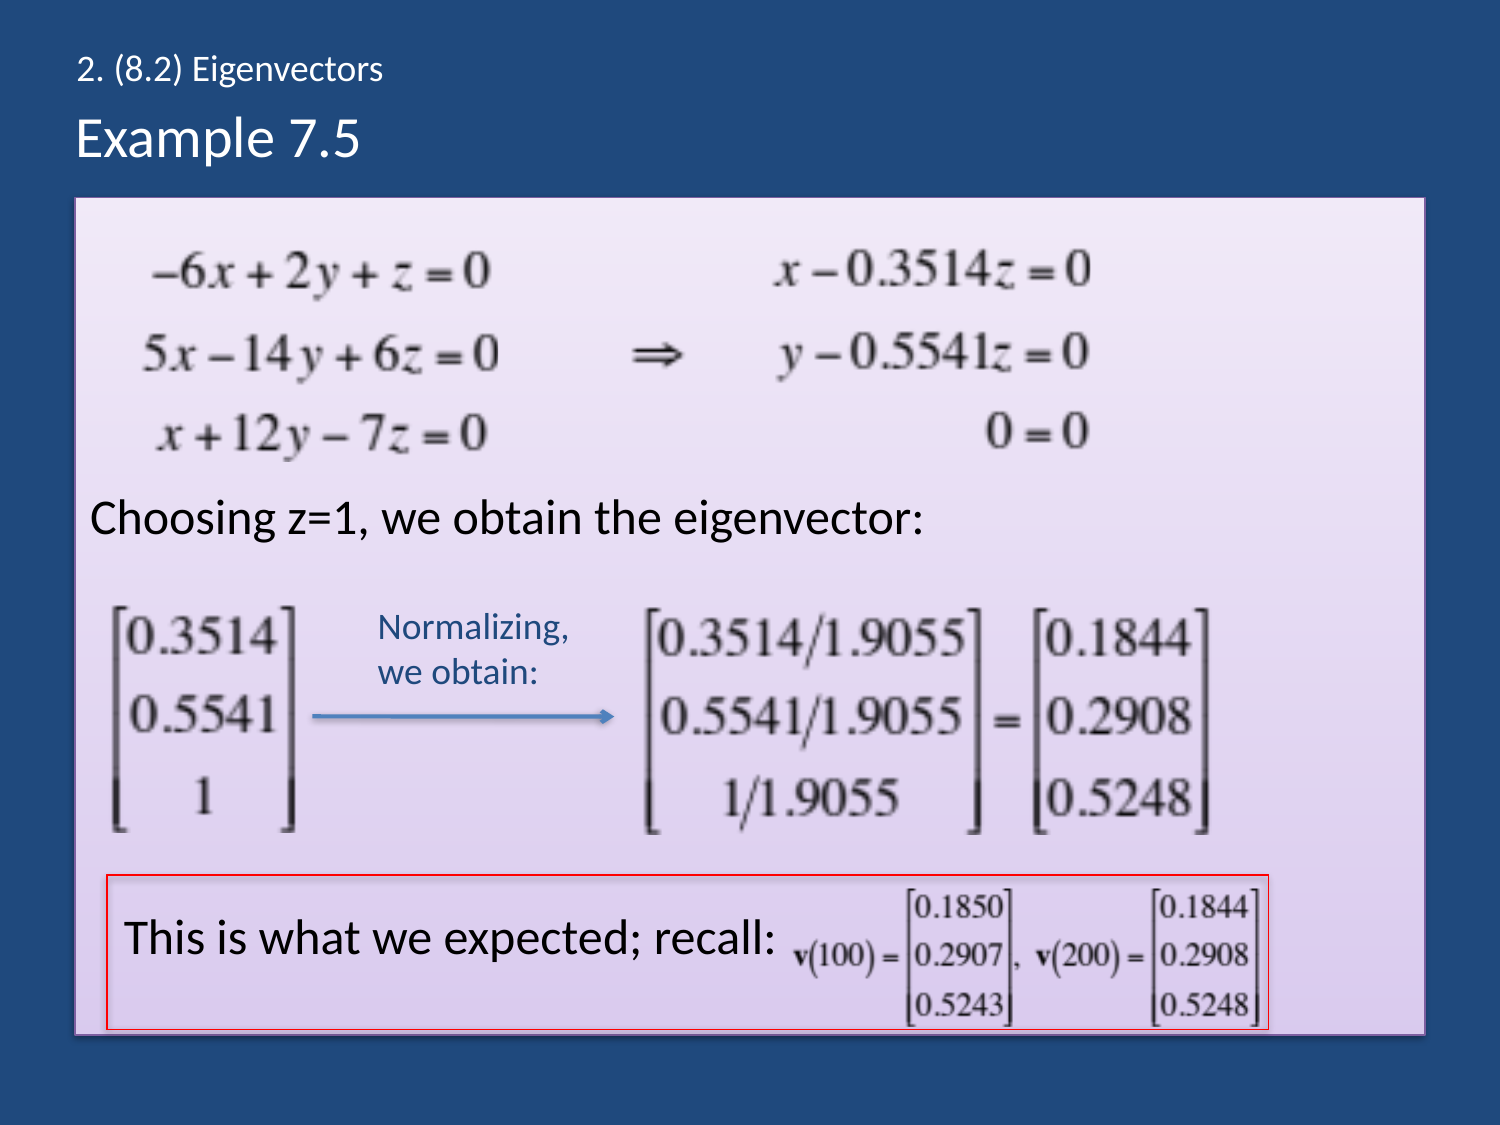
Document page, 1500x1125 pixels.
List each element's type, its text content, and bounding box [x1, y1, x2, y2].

text_box 2. (8.2) Eigenvectors [61, 36, 1402, 96]
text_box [639, 606, 1213, 835]
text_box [106, 604, 297, 833]
text_box Normalizing, we obtain: [362, 595, 594, 700]
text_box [627, 244, 1091, 460]
list Choosing z=1, we obtain the eigenvector: This is what we expected; recall: [74, 197, 1426, 1036]
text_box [787, 887, 1261, 1027]
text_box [137, 246, 499, 462]
title Example 7.5 [60, 93, 1411, 175]
